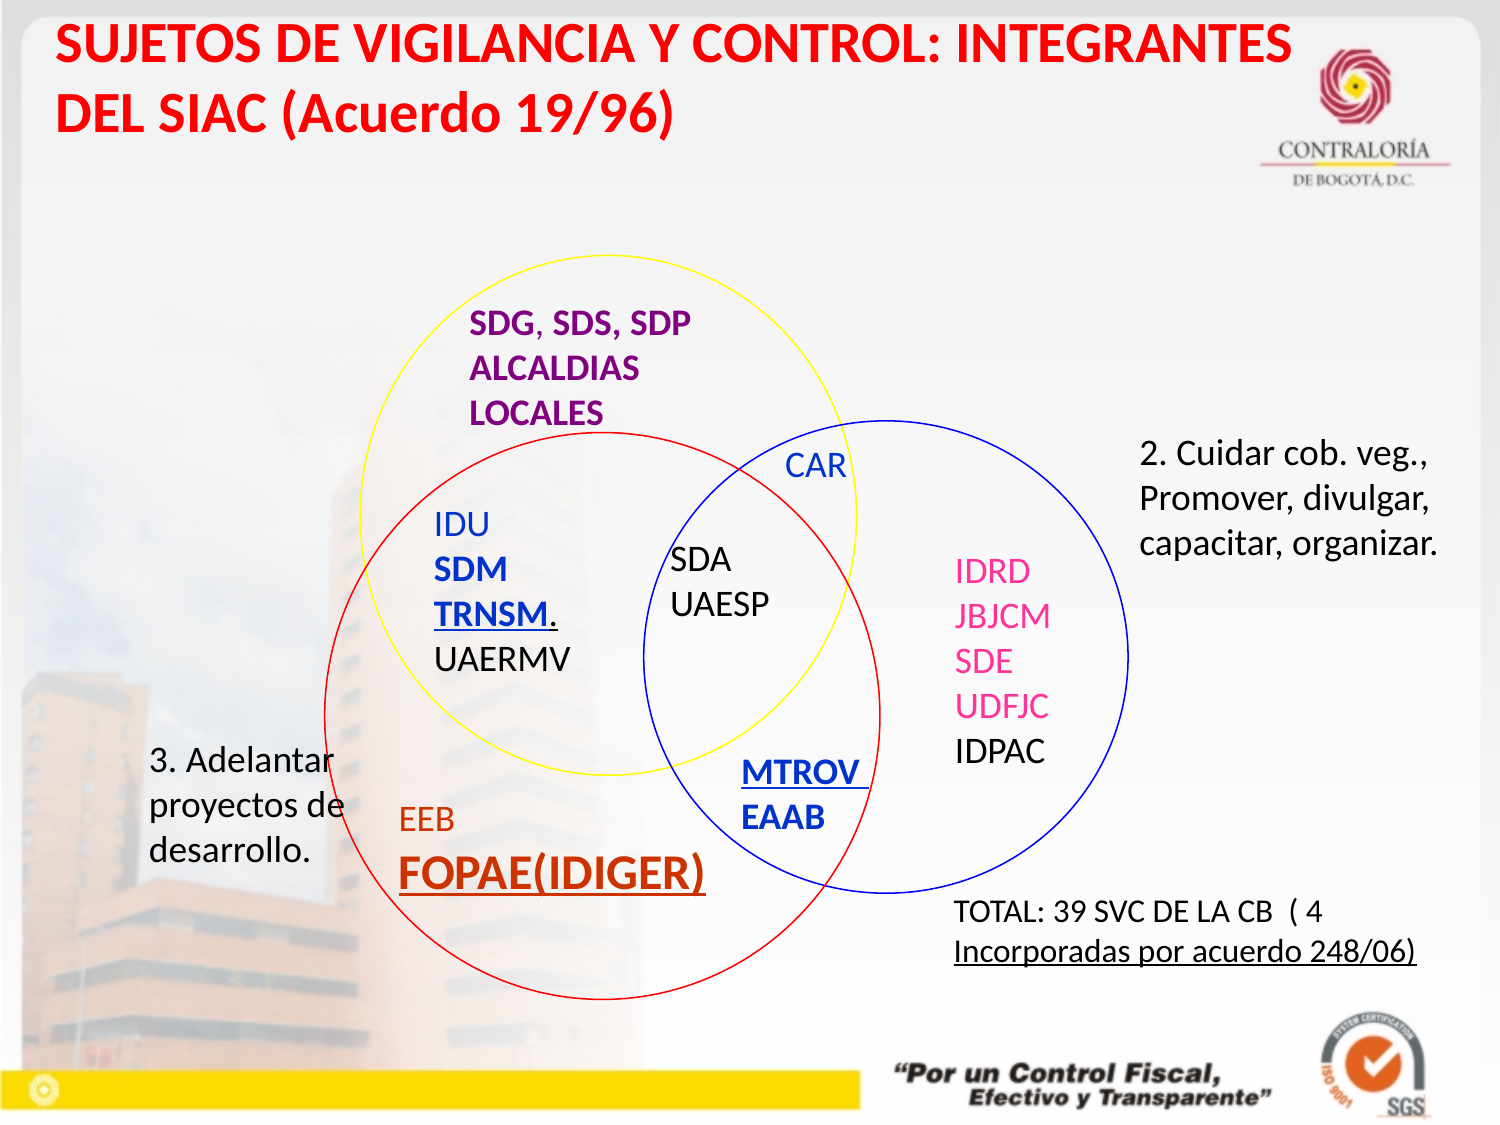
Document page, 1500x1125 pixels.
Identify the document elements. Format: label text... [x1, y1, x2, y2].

picture [0, 0, 1500, 136]
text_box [0, 136, 1500, 1125]
text_box SUJETOS DE VIGILANCIA Y CONTROL: INTEGRANTES DEL SIAC (Acuerdo 19/96) [41, 30, 1392, 135]
